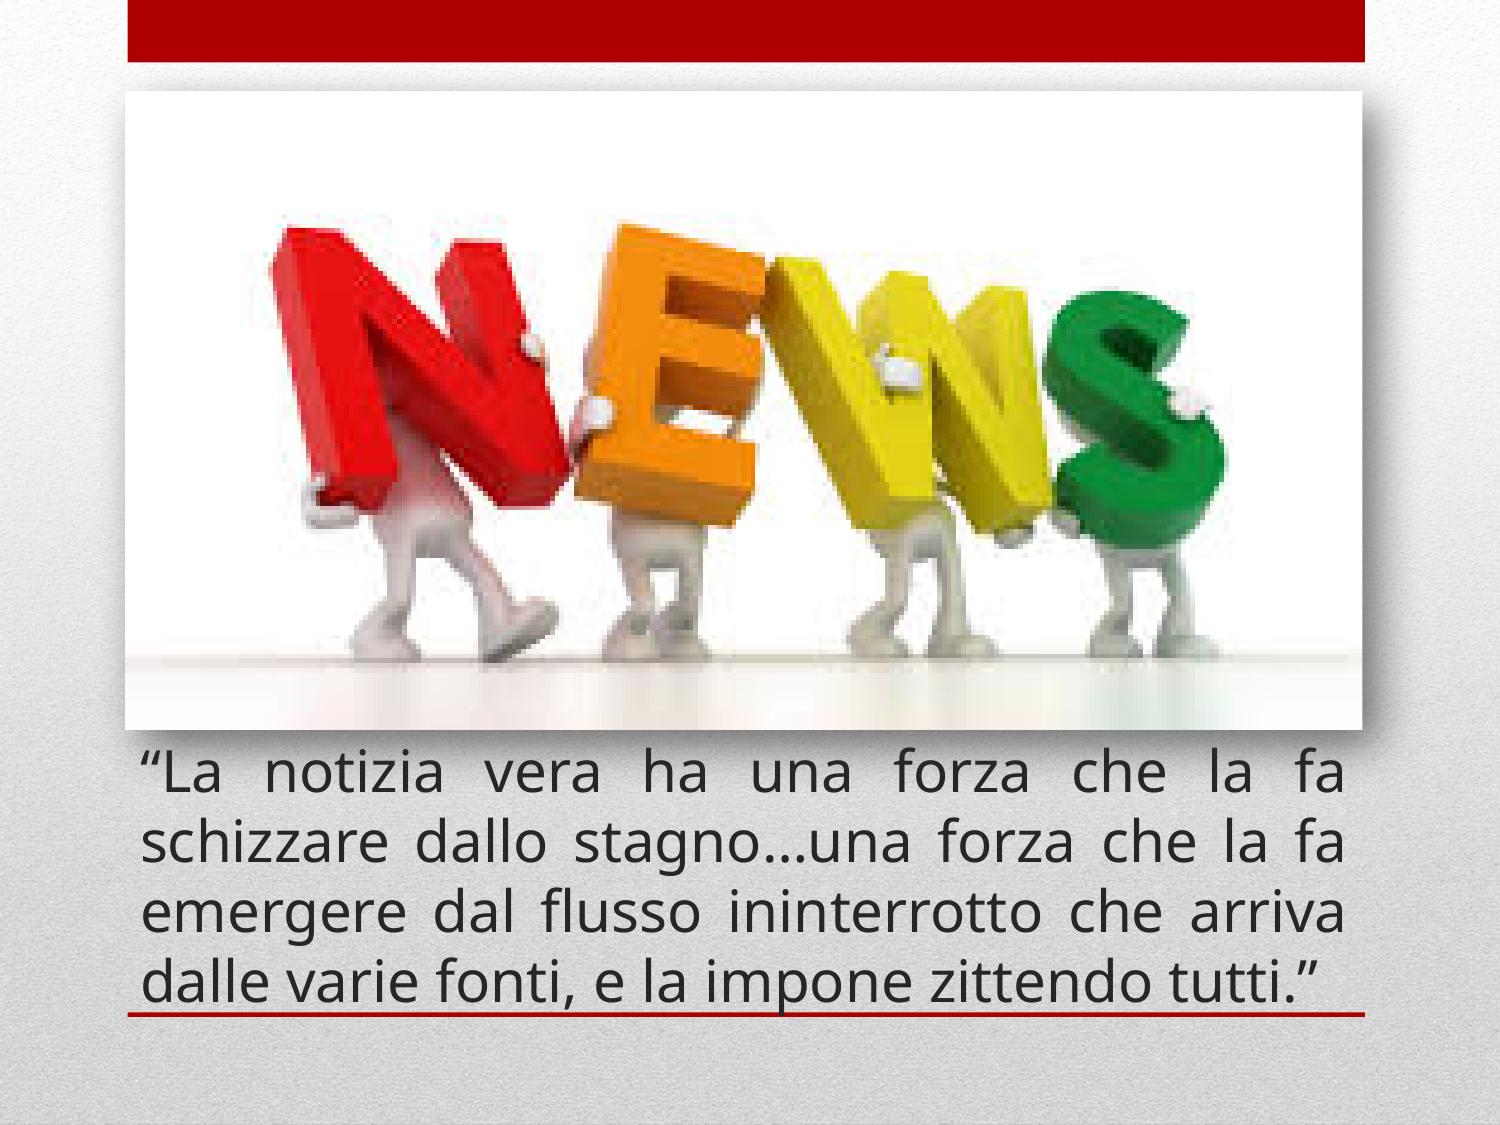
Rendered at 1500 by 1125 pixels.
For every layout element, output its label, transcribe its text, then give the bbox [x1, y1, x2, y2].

title “La notizia vera ha una forza che la fa schizzare dallo stagno…una forza che la fa emergere dal flusso ininterrotto che arriva dalle varie fonti, e la impone zittendo tutti.” [125, 764, 1363, 1022]
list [124, 91, 1364, 731]
